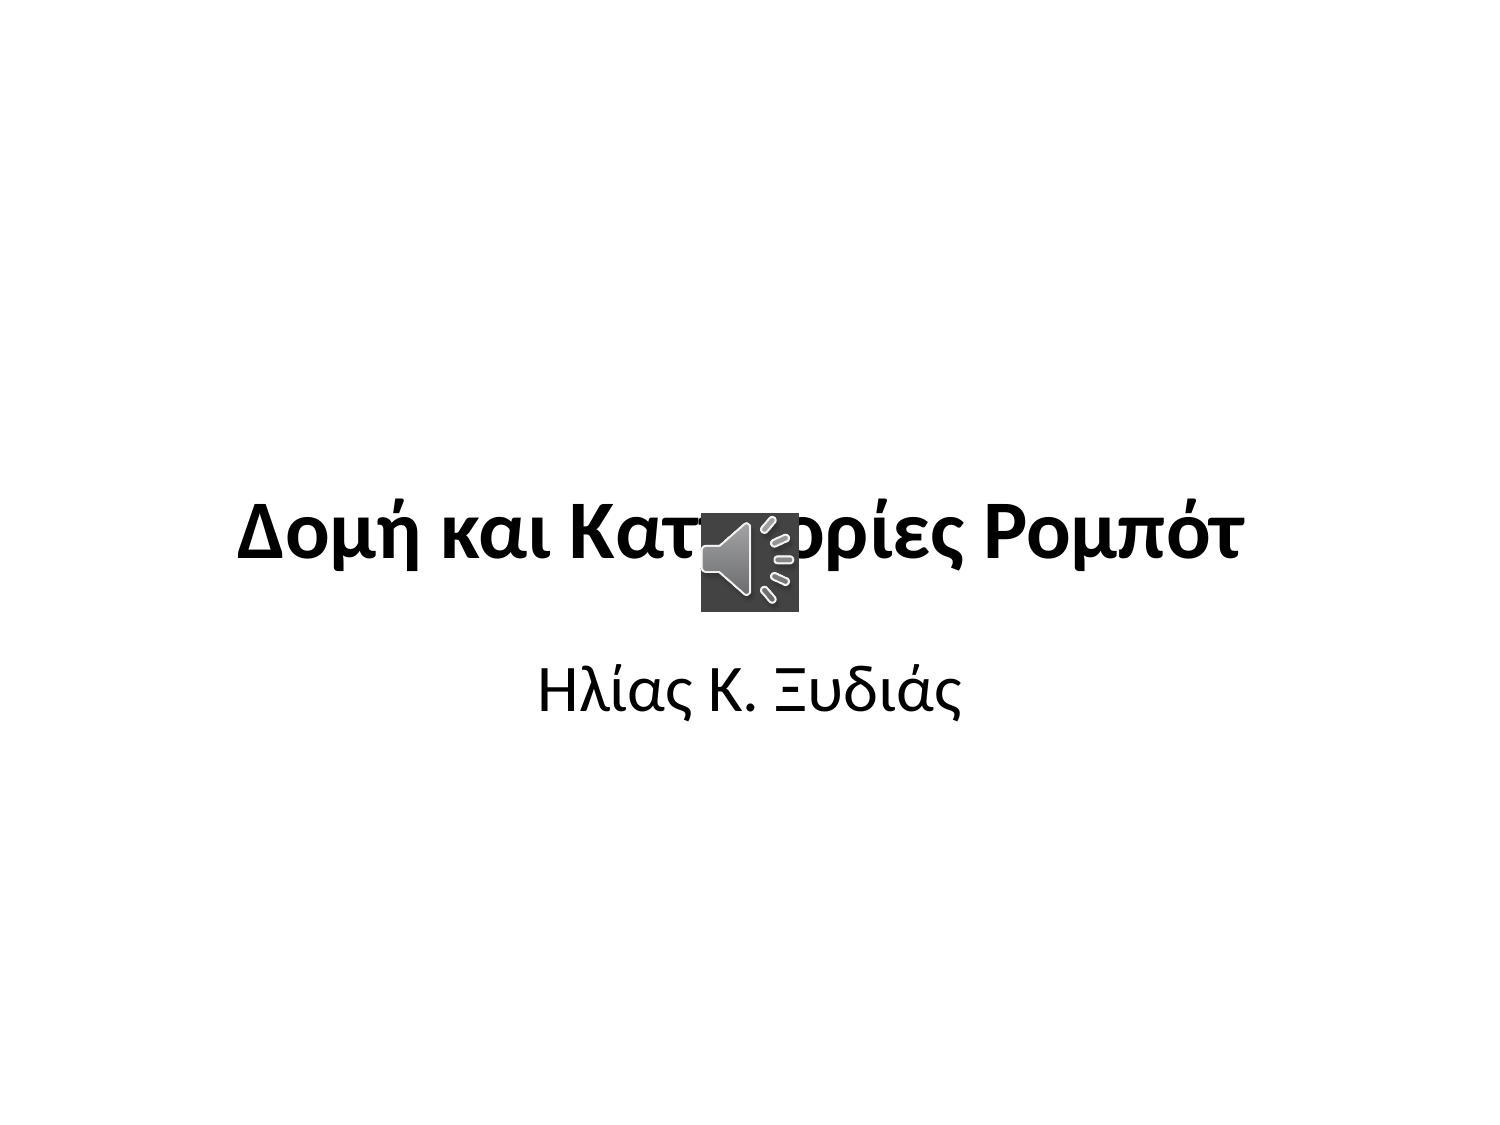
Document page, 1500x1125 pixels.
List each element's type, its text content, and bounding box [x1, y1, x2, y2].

subtitle Ηλίας Κ. Ξυδιάς [111, 637, 1389, 926]
title Δομή και Κατηγορίες Ρομπότ [112, 349, 1388, 591]
picture [699, 512, 801, 613]
